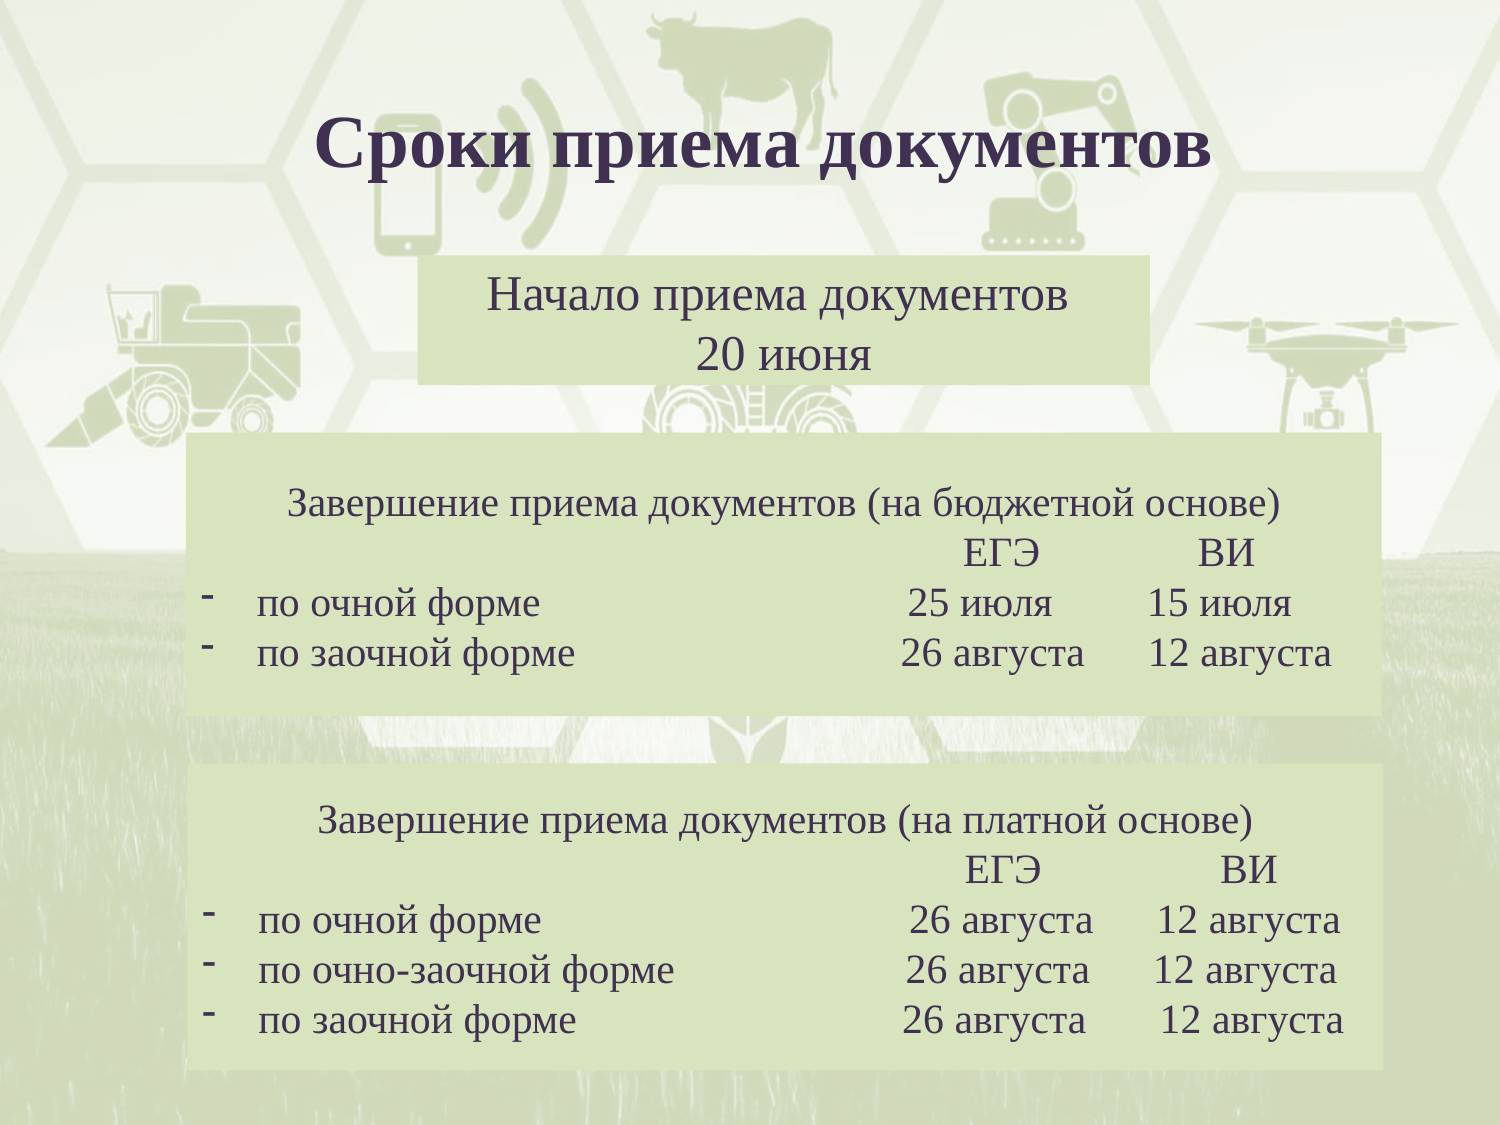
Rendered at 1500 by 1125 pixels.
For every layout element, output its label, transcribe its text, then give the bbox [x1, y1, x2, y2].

text_box Начало приема документов 20 июня [416, 253, 1152, 387]
text_box Завершение приема документов (на бюджетной основе) ЕГЭ ВИ по очной форме 25 июля 15 июля по заочной форме 26 августа 12 августа [184, 430, 1384, 718]
text_box Завершение приема документов (на платной основе) ЕГЭ ВИ по очной форме 26 августа 12 августа по очно-заочной форме 26 августа 12 августа по заочной форме 26 августа 12 августа [185, 761, 1385, 1072]
title Сроки приема документов [88, 78, 1439, 197]
